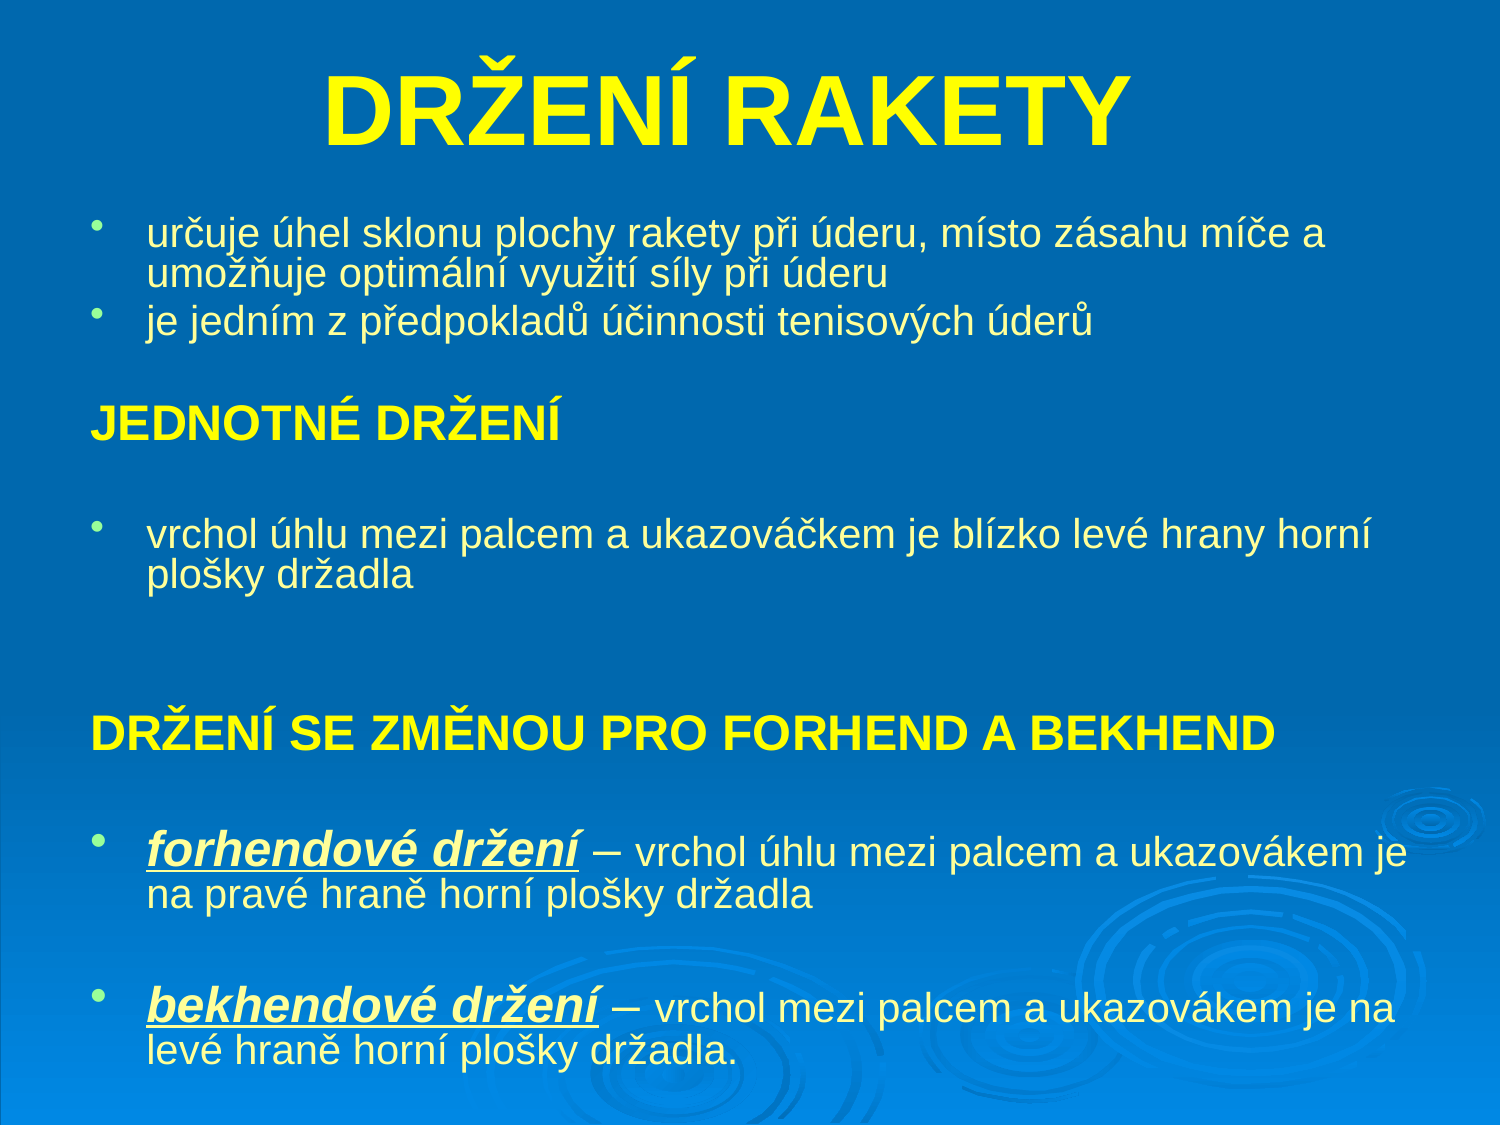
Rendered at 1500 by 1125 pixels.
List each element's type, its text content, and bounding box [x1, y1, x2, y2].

title DRŽENÍ RAKETY [52, 30, 1404, 181]
list určuje úhel sklonu plochy rakety při úderu, místo zásahu míče a umožňuje optimální využití síly při úderu je jedním z předpokladů účinnosti tenisových úderů JEDNOTNÉ DRŽENÍ vrchol úhlu mezi palcem a ukazováčkem je blízko levé hrany horní plošky držadla DRŽENÍ SE ZMĚNOU PRO FORHEND A BEKHEND forhendové držení – vrchol úhlu mezi palcem a ukazovákem je na pravé hraně horní plošky držadla bekhendové držení – vrchol mezi palcem a ukazovákem je na levé hraně horní plošky držadla. [74, 207, 1426, 1125]
